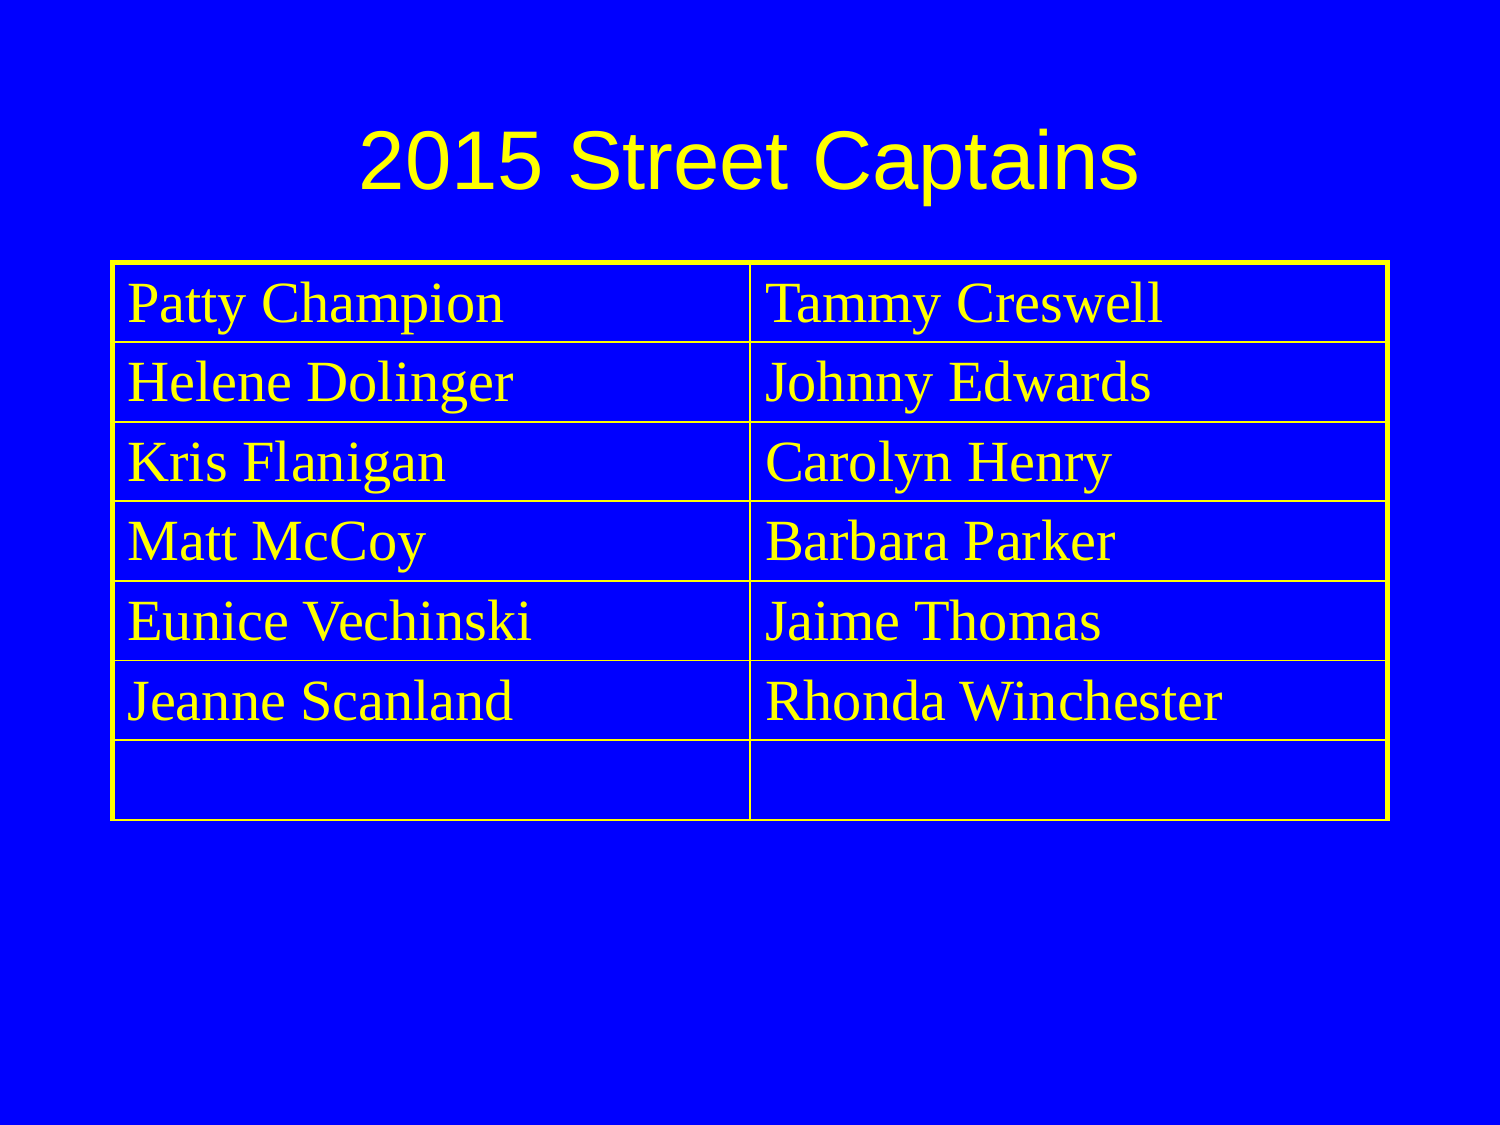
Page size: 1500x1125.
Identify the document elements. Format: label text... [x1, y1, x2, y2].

table_cell Helene Dolinger [115, 343, 749, 421]
table_cell Barbara Parker [751, 502, 1385, 580]
title 2015 Street Captains [112, 99, 1388, 213]
table_cell [115, 741, 749, 819]
table_cell Rhonda Winchester [751, 661, 1385, 739]
table_cell Carolyn Henry [751, 423, 1385, 500]
table_cell Eunice Vechinski [115, 582, 749, 660]
table_cell [751, 741, 1385, 819]
table_cell Jaime Thomas [751, 582, 1385, 660]
table_cell Jeanne Scanland [115, 661, 749, 739]
table_header Tammy Creswell [751, 265, 1385, 341]
table_cell Johnny Edwards [751, 343, 1385, 421]
table_header Patty Champion [115, 265, 749, 341]
table_cell Matt McCoy [115, 502, 749, 580]
table_cell Kris Flanigan [115, 423, 749, 500]
